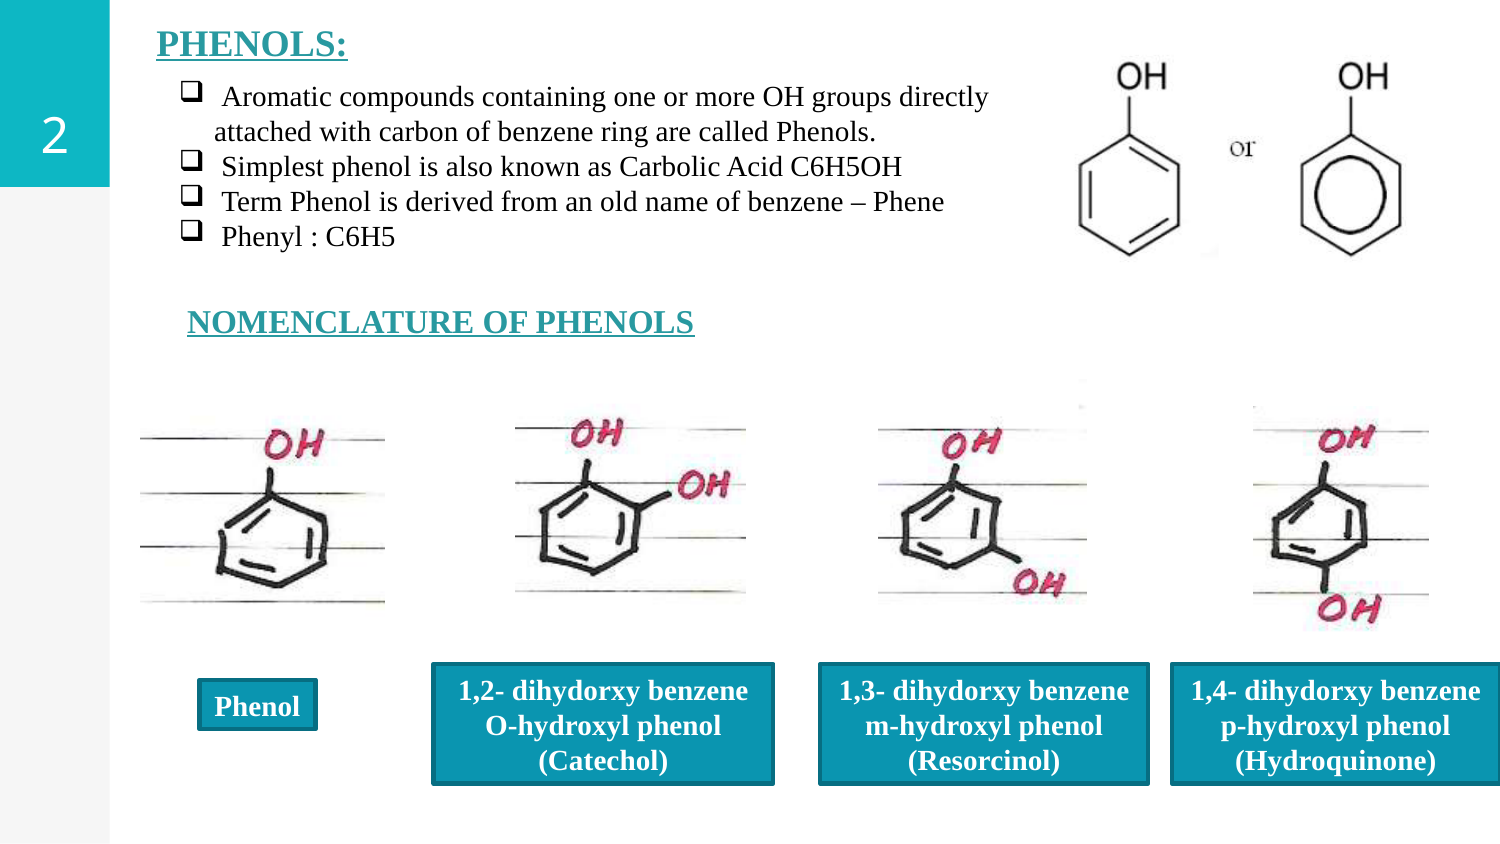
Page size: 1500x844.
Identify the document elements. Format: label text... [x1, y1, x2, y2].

picture [515, 379, 746, 633]
picture [1253, 405, 1430, 633]
picture [1066, 46, 1415, 271]
text_box 1,3- dihydorxy benzene m-hydroxyl phenol (Resorcinol) [818, 662, 1150, 786]
slide_number 2 [0, 0, 110, 187]
text_box Phenol [197, 678, 318, 731]
text_box NOMENCLATURE OF PHENOLS [172, 292, 710, 348]
picture [878, 379, 1087, 633]
text_box Aromatic compounds containing one or more OH groups directly attached with carbon of benzene ring are called Phenols. Simplest phenol is also known as Carbolic Acid C6H5OH Term Phenol is derived from an old name of benzene – Phene Phenyl : C6H5 [164, 70, 1055, 260]
picture [140, 391, 385, 645]
text_box 1,4- dihydorxy benzene p-hydroxyl phenol (Hydroquinone) [1170, 662, 1500, 786]
text_box 1,2- dihydorxy benzene O-hydroxyl phenol (Catechol) [431, 662, 775, 786]
text_box PHENOLS: [141, 11, 364, 72]
